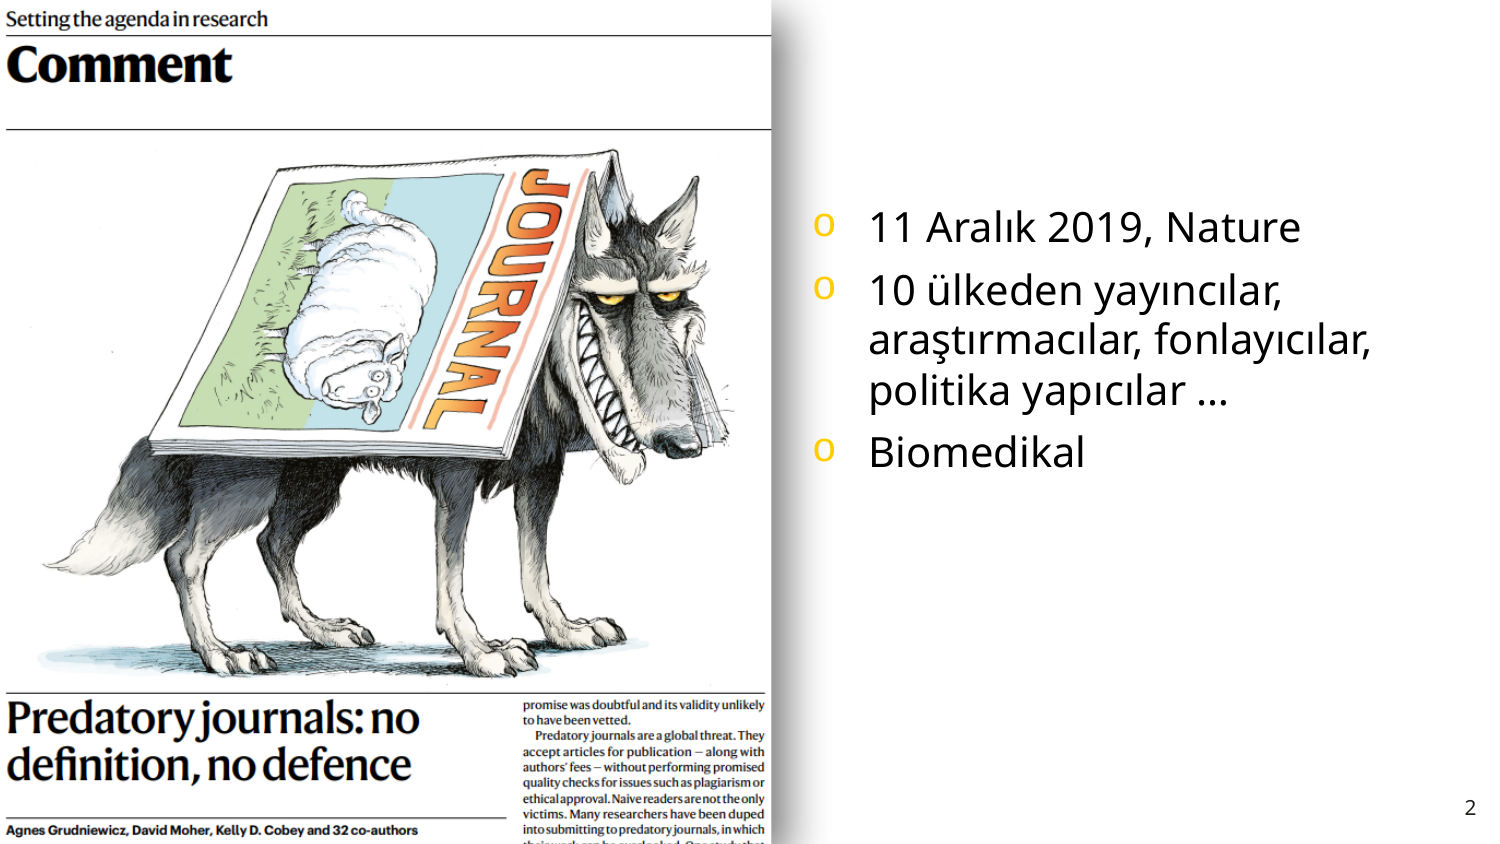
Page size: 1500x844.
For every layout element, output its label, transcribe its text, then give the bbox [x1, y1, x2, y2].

slide_number 2 [1401, 779, 1492, 844]
picture [0, 0, 772, 844]
text_box 11 Aralık 2019, Nature 10 ülkeden yayıncılar, araştırmacılar, fonlayıcılar, politika yapıcılar … Biomedikal [796, 123, 1458, 721]
